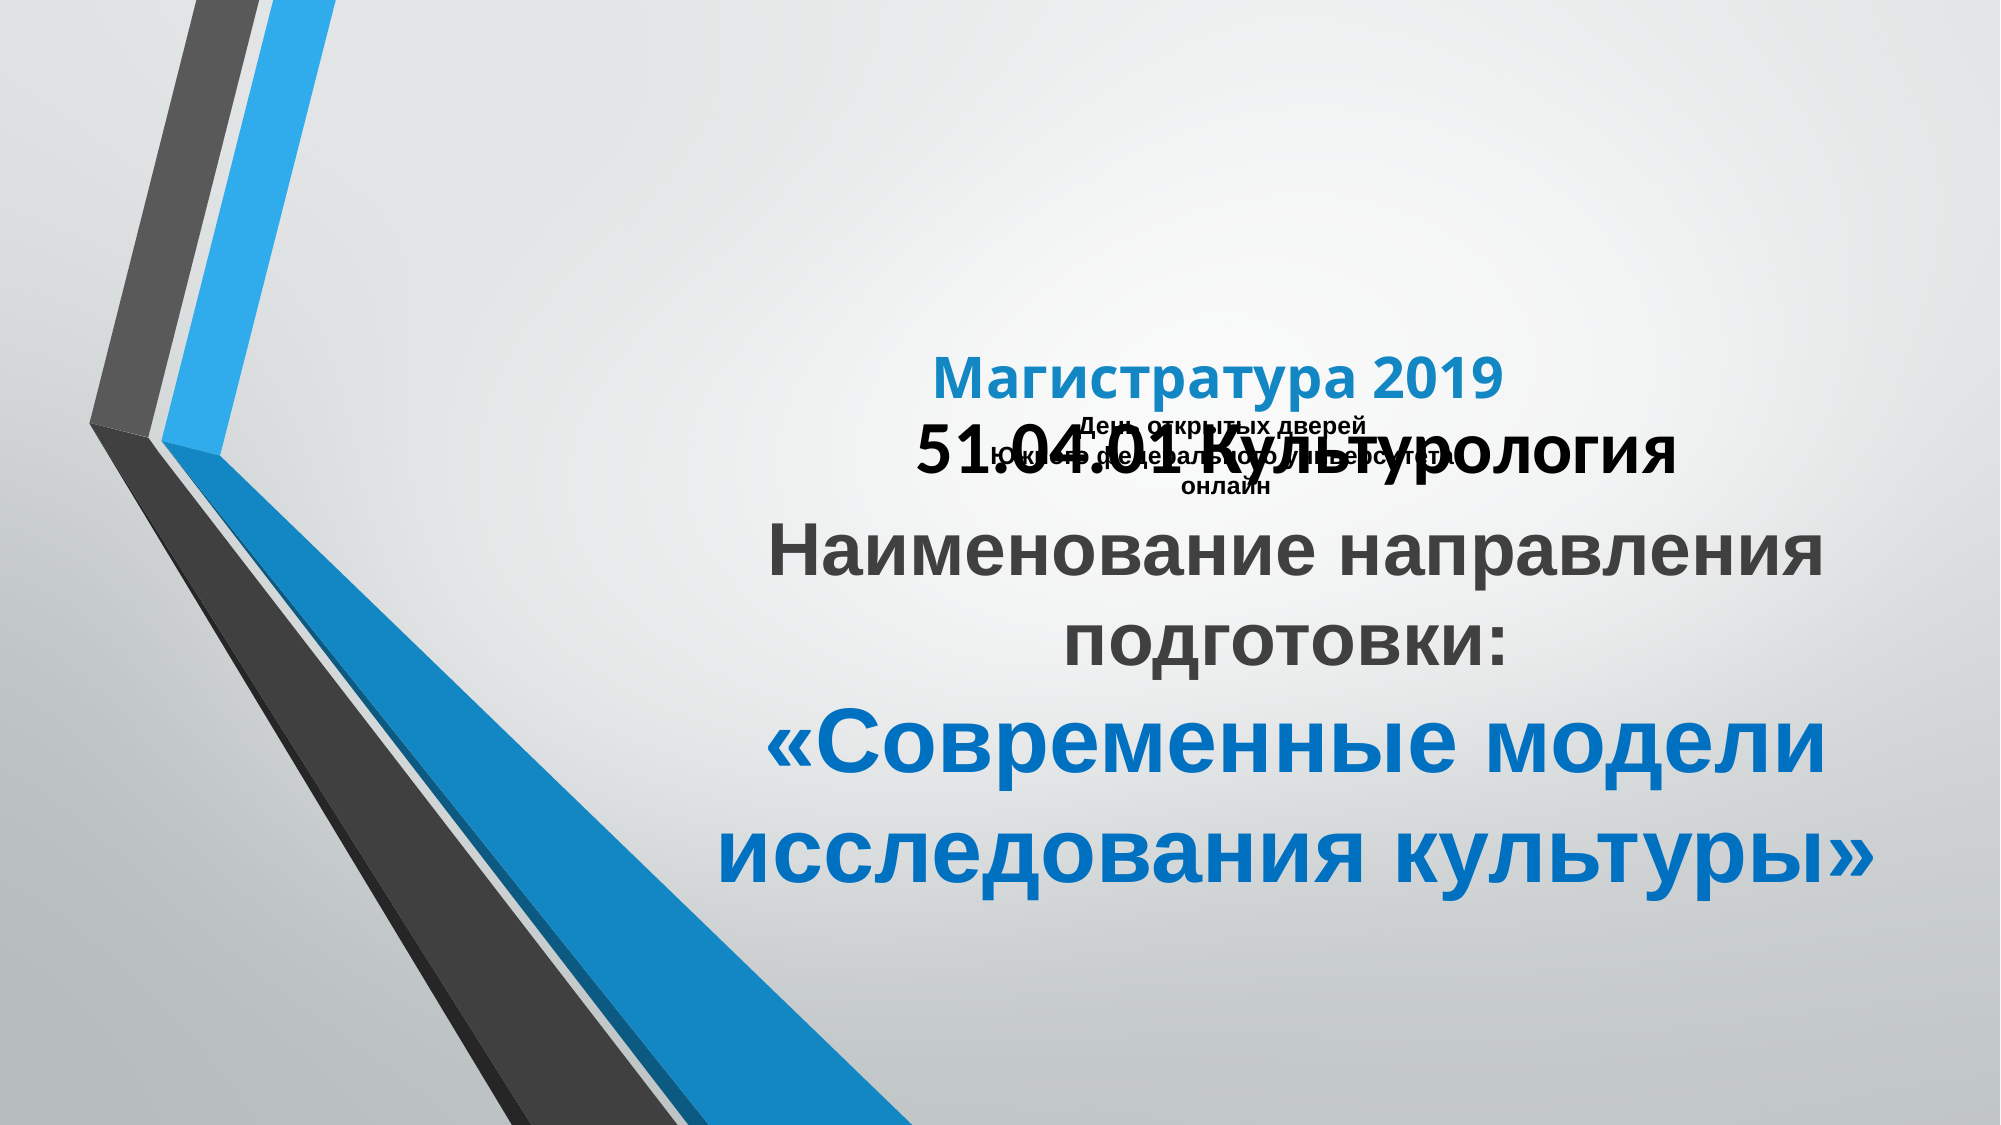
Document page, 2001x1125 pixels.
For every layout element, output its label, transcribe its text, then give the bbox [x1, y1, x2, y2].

title Магистратура 2019 День открытых дверей Южного федерального университета онлайн [480, 47, 1972, 556]
subtitle 51.04.01 Культурология Наименование направления подготовки: «Современные модели исследования культуры» [594, 390, 2000, 1012]
